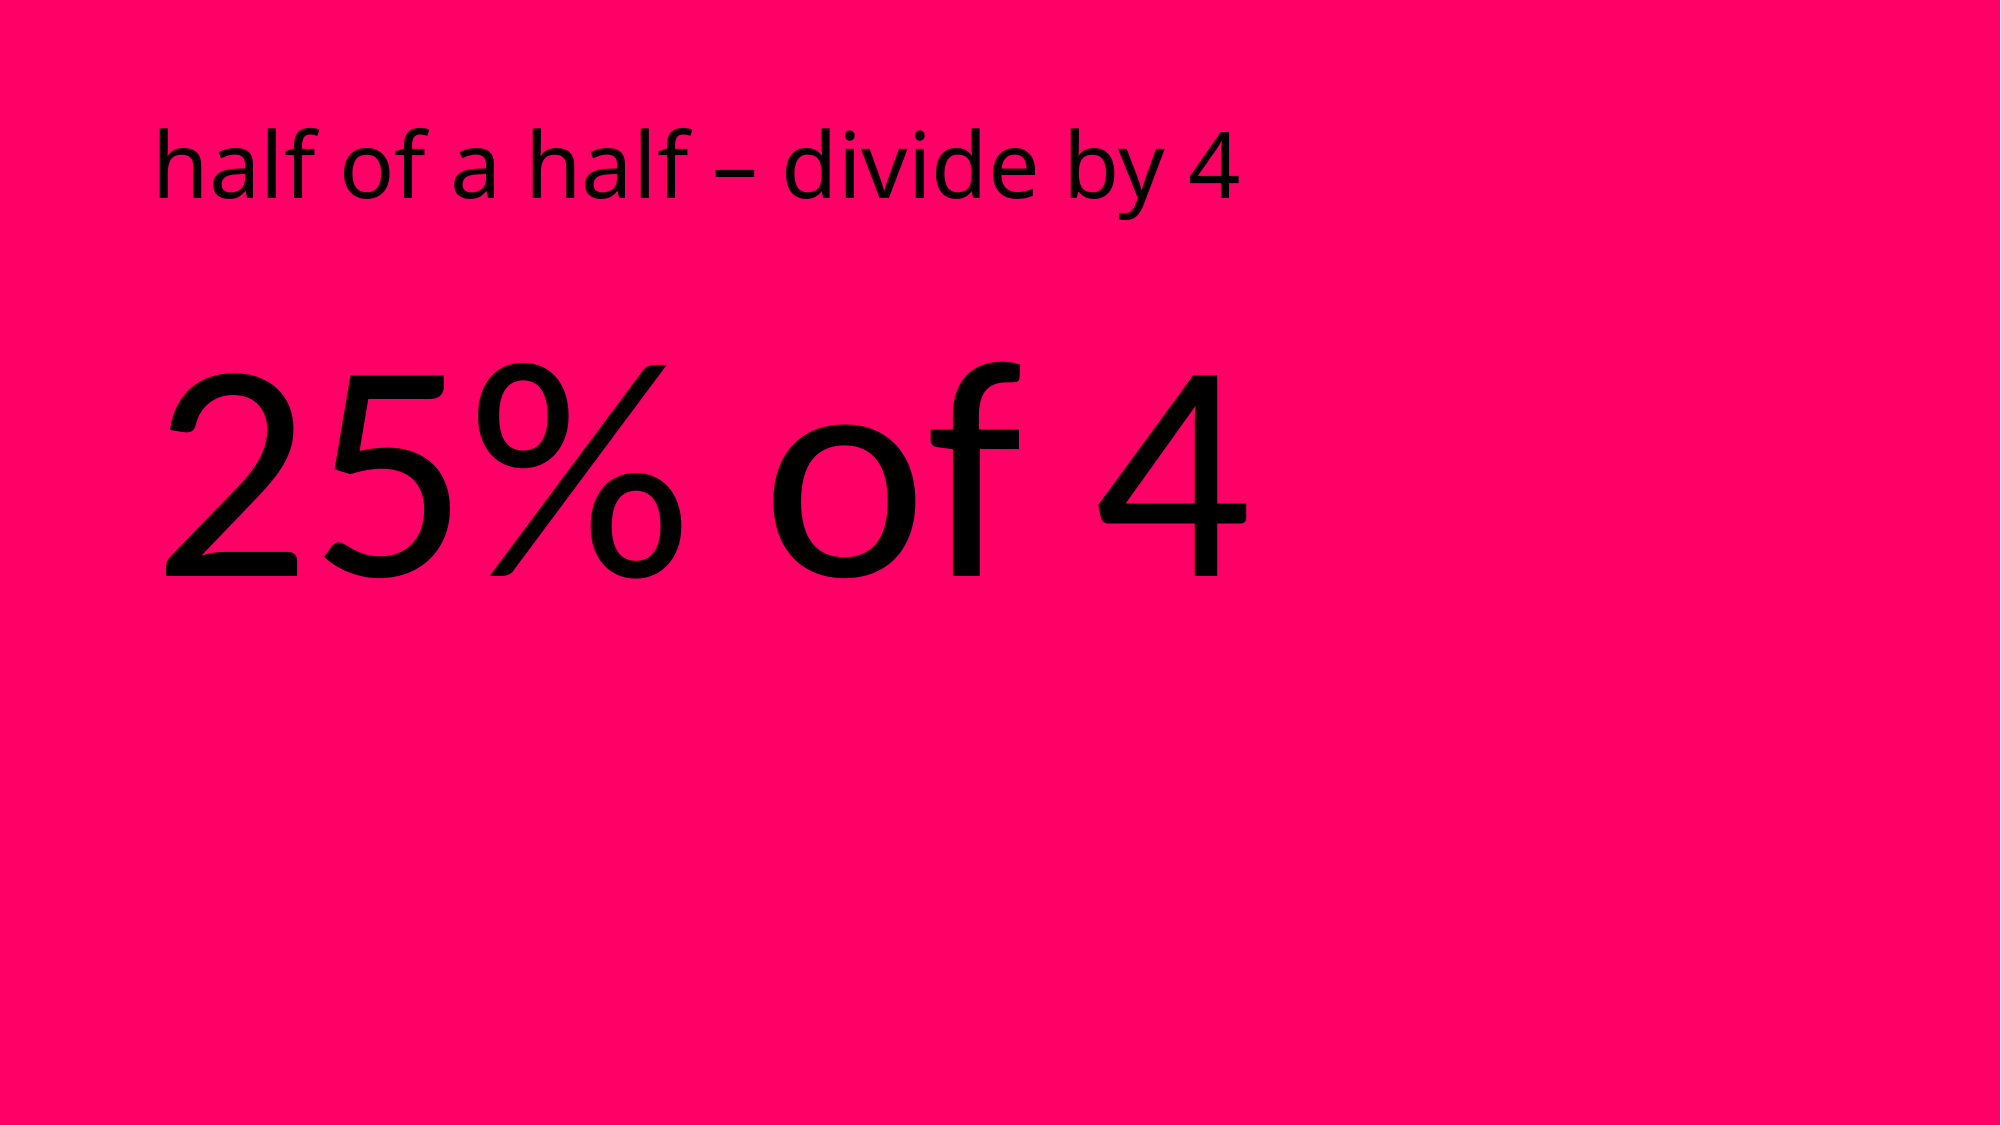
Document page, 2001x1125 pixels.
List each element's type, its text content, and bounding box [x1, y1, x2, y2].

title half of a half – divide by 4 [137, 59, 1863, 278]
list 25% of 4 [137, 299, 1863, 1014]
